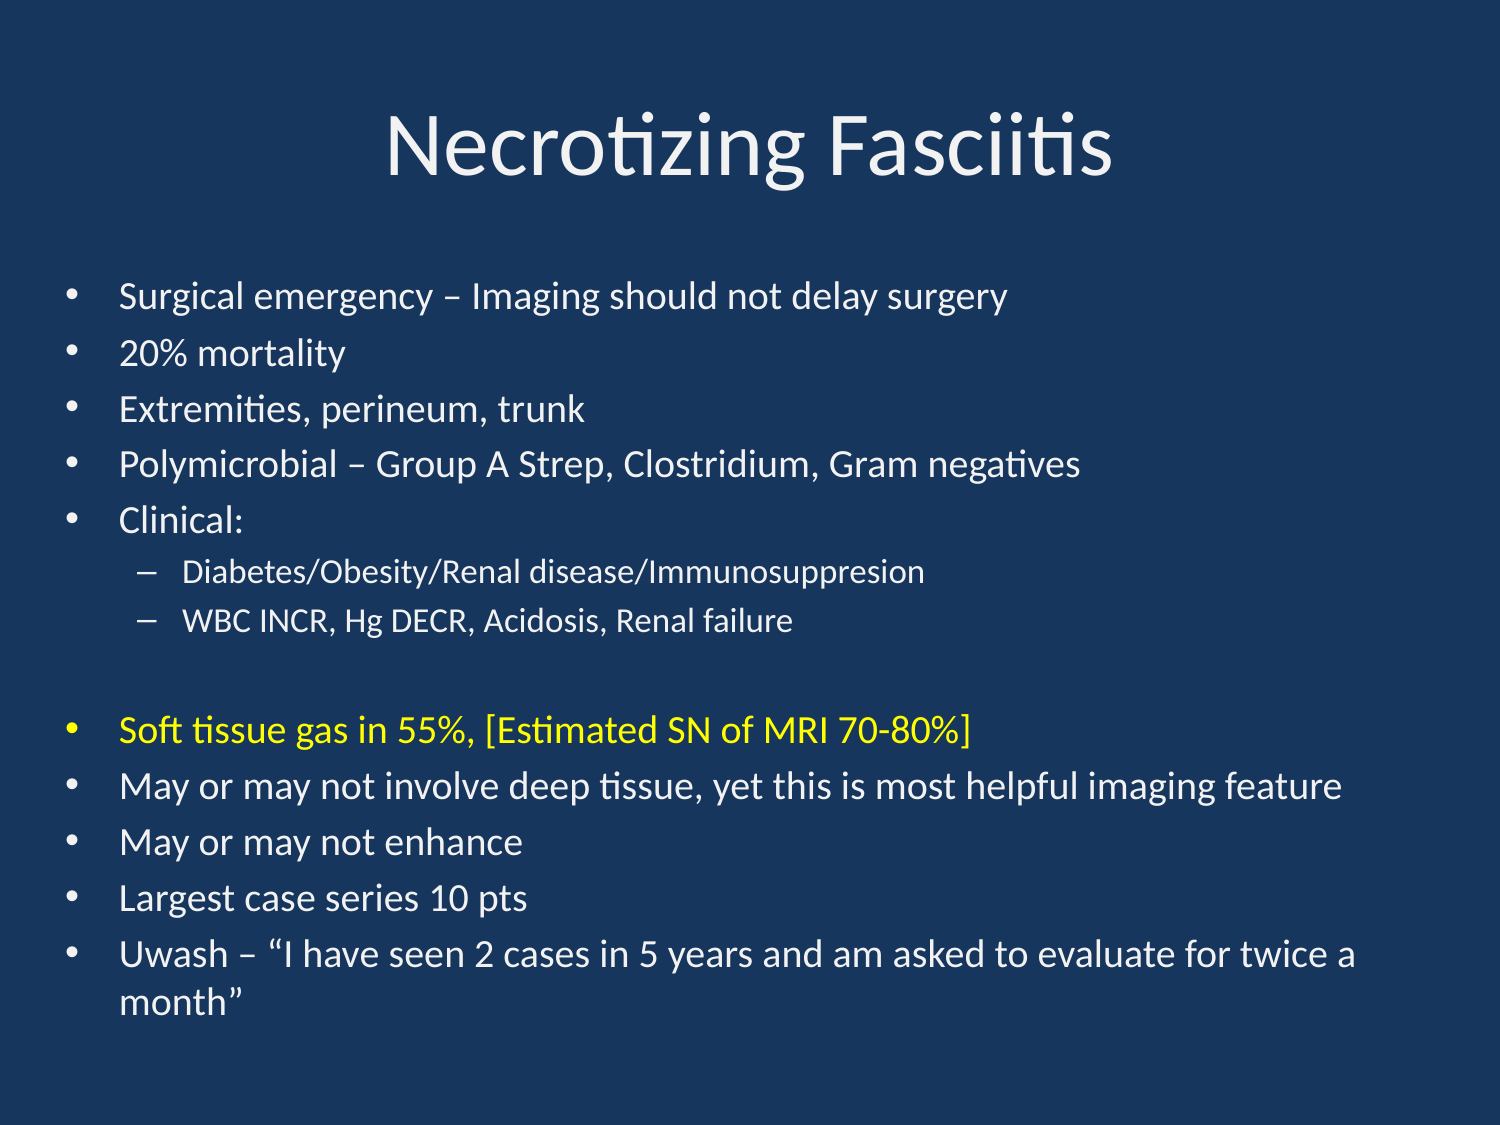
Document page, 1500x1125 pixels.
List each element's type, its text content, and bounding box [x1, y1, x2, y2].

list Surgical emergency – Imaging should not delay surgery 20% mortality Extremities, perineum, trunk Polymicrobial – Group A Strep, Clostridium, Gram negatives Clinical: Diabetes/Obesity/Renal disease/Immunosuppresion WBC INCR, Hg DECR, Acidosis, Renal failure Soft tissue gas in 55%, [Estimated SN of MRI 70-80%] May or may not involve deep tissue, yet this is most helpful imaging feature May or may not enhance Largest case series 10 pts Uwash – “I have seen 2 cases in 5 years and am asked to evaluate for twice a month” [50, 262, 1463, 1038]
title Necrotizing Fasciitis [75, 45, 1425, 233]
